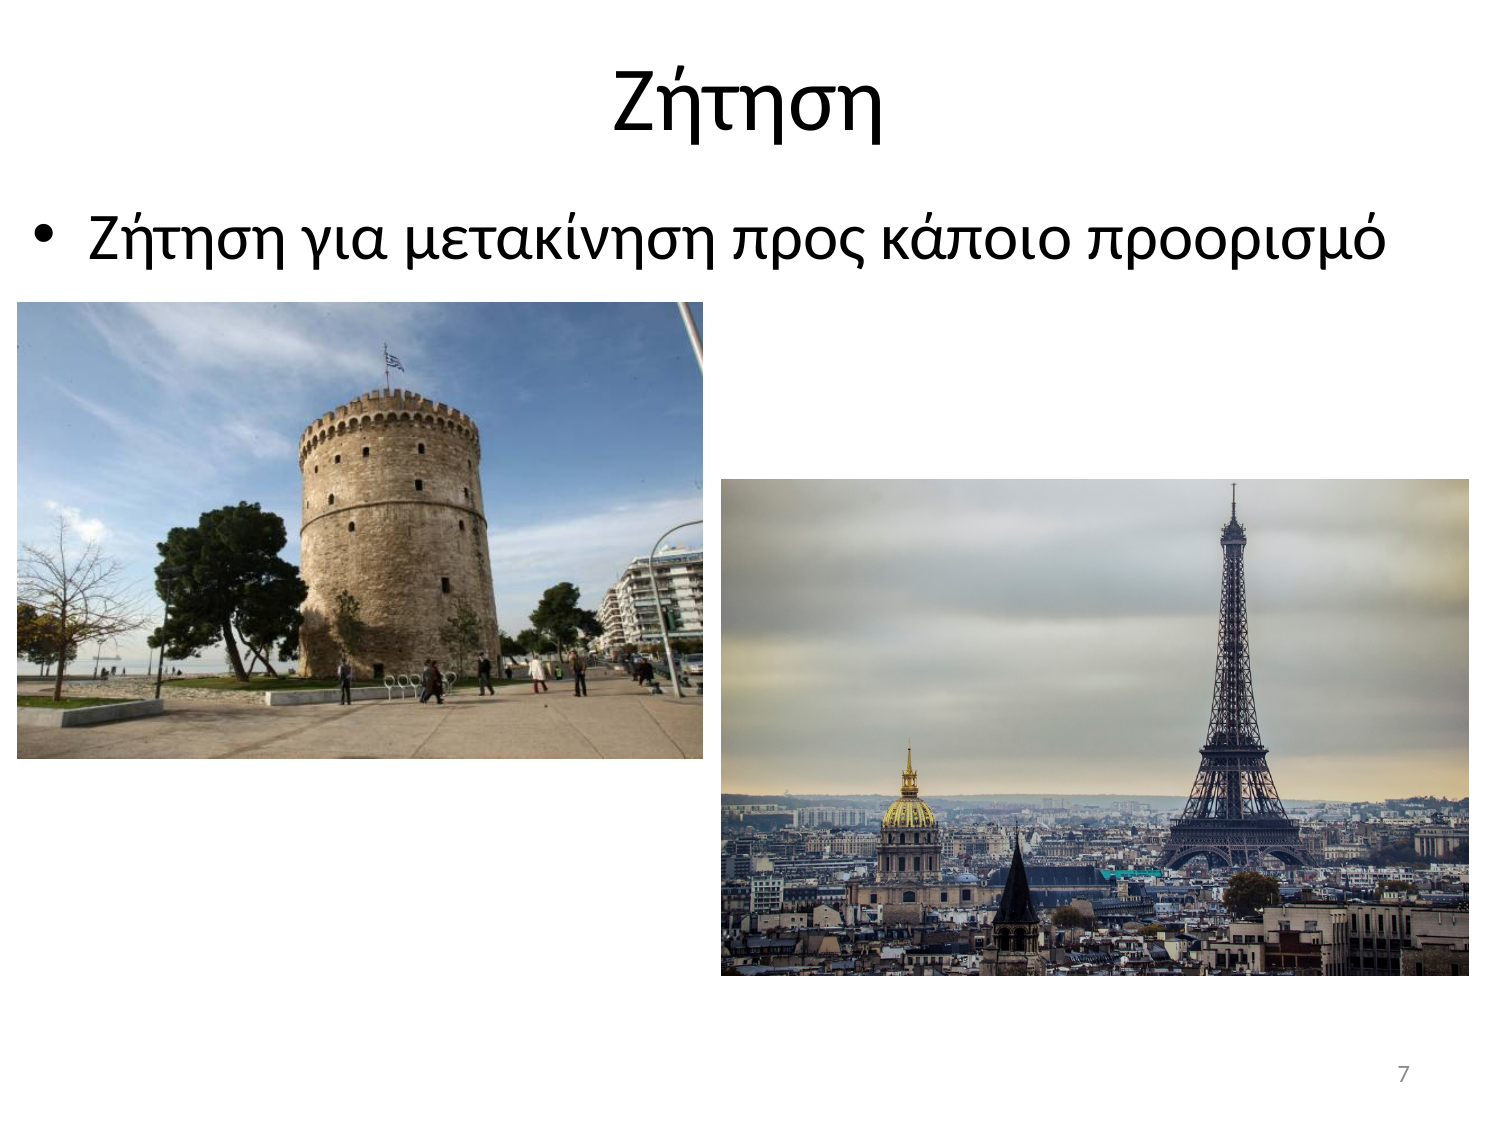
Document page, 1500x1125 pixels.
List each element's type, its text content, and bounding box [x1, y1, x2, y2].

picture [17, 302, 703, 759]
list Ζήτηση για μετακίνηση προς κάποιο προορισμό [17, 185, 1500, 928]
title Ζήτηση [0, 0, 1500, 188]
picture [721, 479, 1469, 977]
slide_number 7 [1074, 1042, 1425, 1103]
